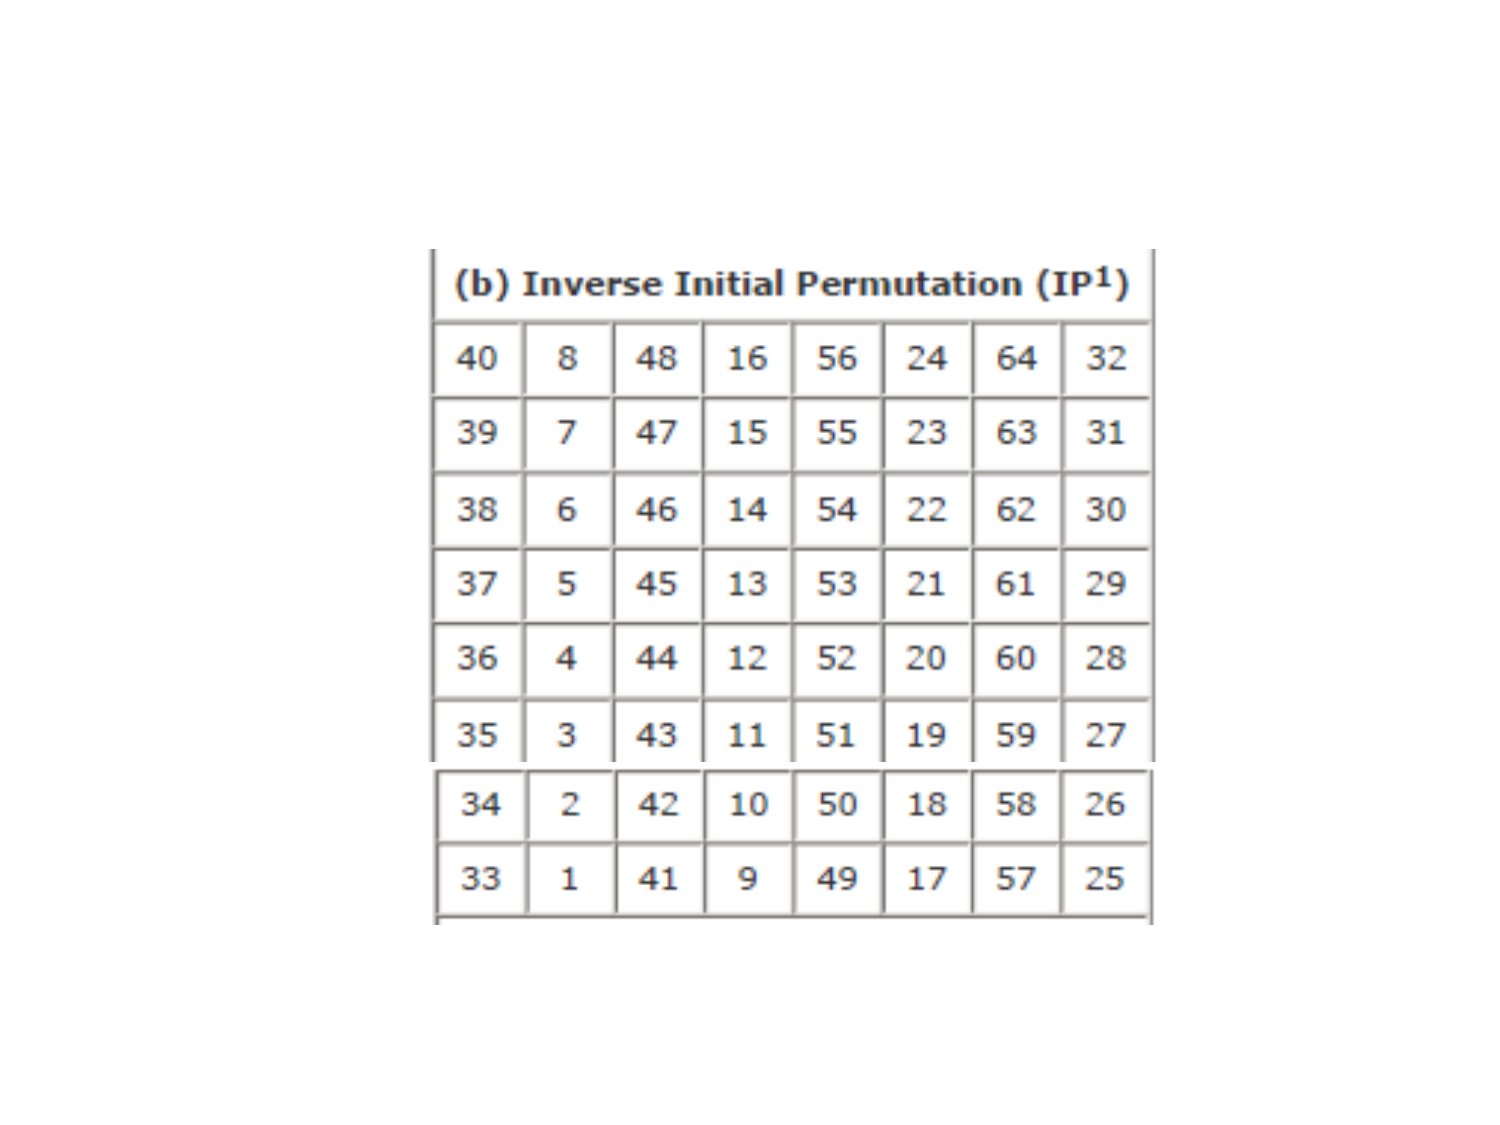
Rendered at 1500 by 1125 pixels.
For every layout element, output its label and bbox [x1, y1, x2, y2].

list [412, 249, 1177, 813]
picture [424, 762, 1163, 926]
